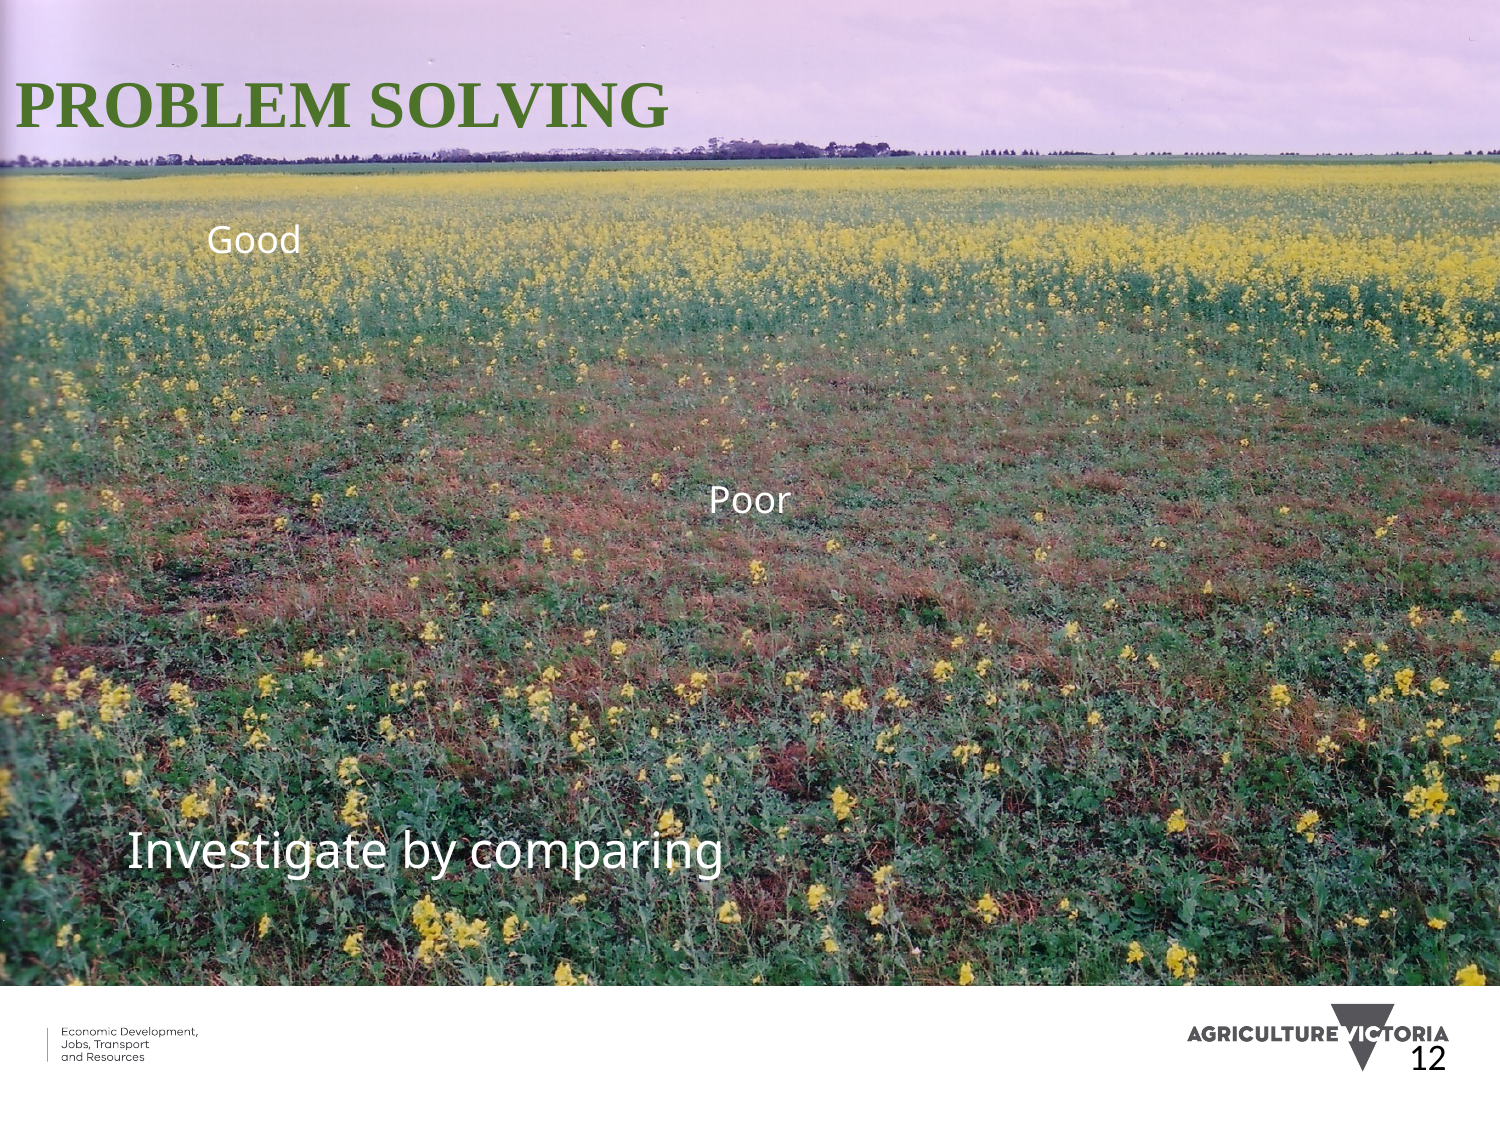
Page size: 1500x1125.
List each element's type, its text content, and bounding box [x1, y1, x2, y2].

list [0, 0, 1500, 986]
picture [0, 986, 1500, 1125]
slide_number 12 [1393, 1025, 1471, 1100]
